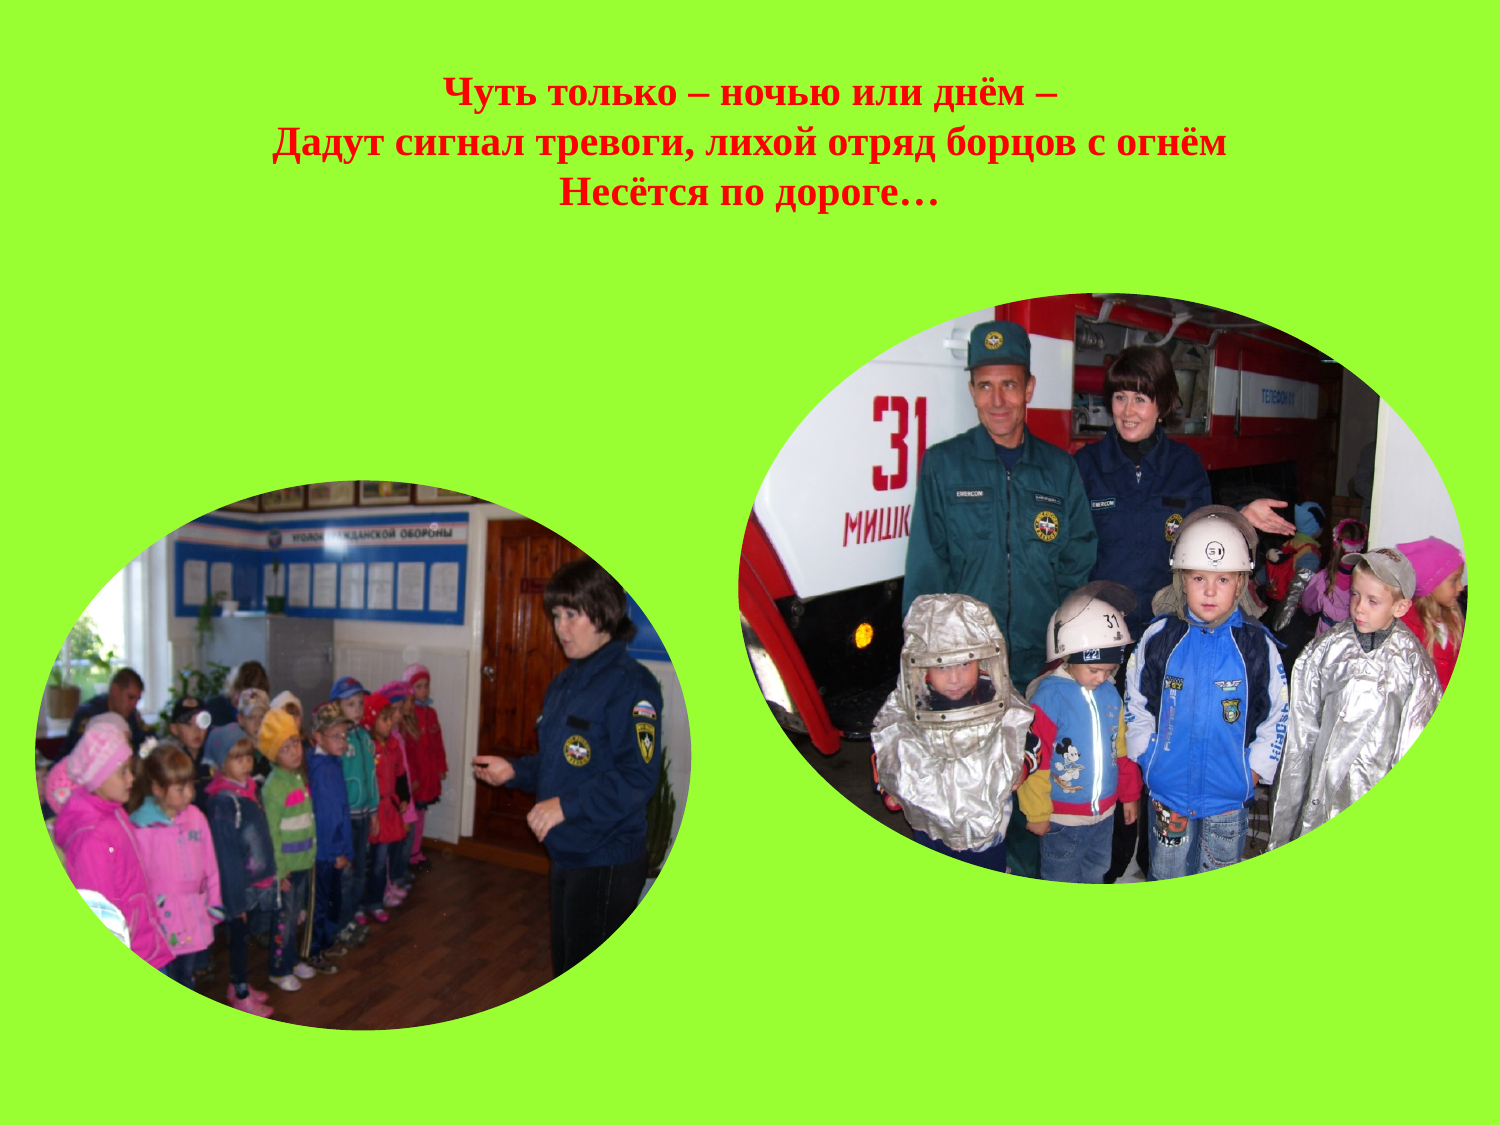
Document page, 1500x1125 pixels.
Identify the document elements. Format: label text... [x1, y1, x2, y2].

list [738, 292, 1468, 885]
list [34, 480, 692, 1031]
title Чуть только – ночью или днём – Дадут сигнал тревоги, лихой отряд борцов с огнём Несётся по дороге… [75, 45, 1425, 233]
